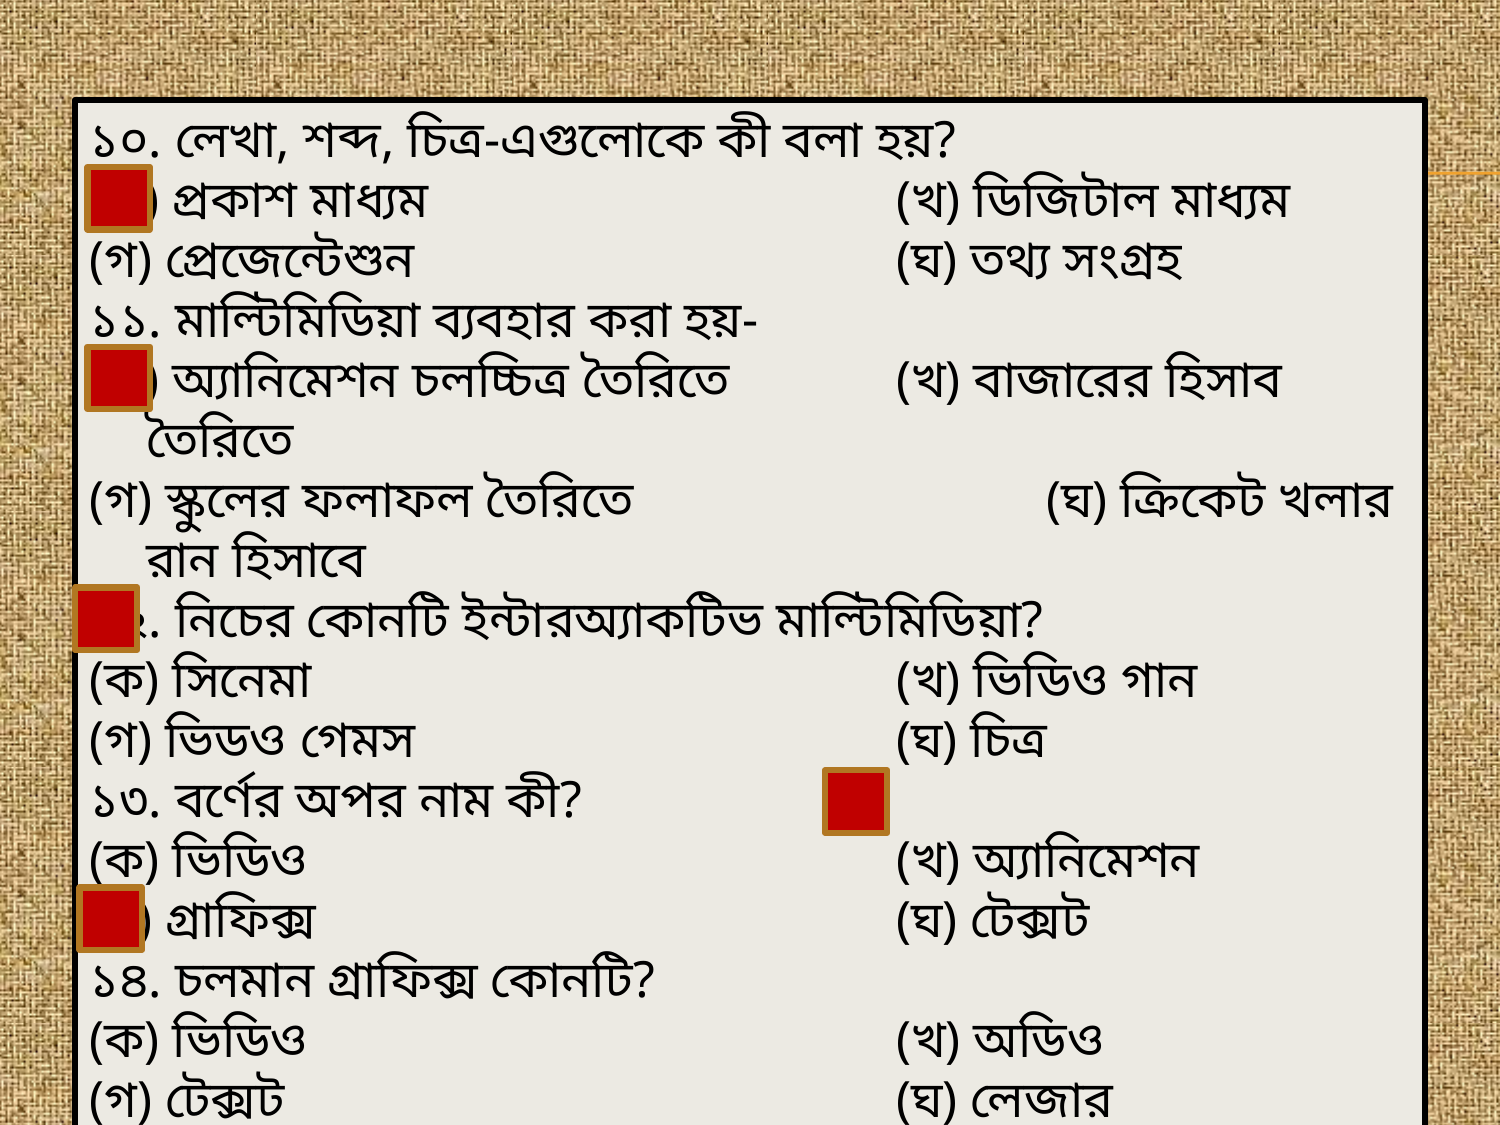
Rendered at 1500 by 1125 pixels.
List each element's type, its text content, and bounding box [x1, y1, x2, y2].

picture [0, 0, 1500, 1125]
text_box [823, 768, 889, 835]
text_box ১০. লেখা, শব্দ, চিত্র-এগুলোকে কী বলা হয়? (ক) প্রকাশ মাধ্যম (খ) ডিজিটাল মাধ্যম (গ) প্রেজেন্টেশুন (ঘ) তথ্য সংগ্রহ ১১. মাল্টিমিডিয়া ব্যবহার করা হয়- (ক) অ্যানিমেশন চলচ্চিত্র তৈরিতে (খ) বাজারের হিসাব তৈরিতে (গ) স্কুলের ফলাফল তৈরিতে (ঘ) ক্রিকেট খলার রান হিসাবে ১২. নিচের কোনটি ইন্টারঅ্যাকটিভ মাল্টিমিডিয়া? (ক) সিনেমা (খ) ভিডিও গান (গ) ভিডও গেমস (ঘ) চিত্র ১৩. বর্ণের অপর নাম কী? (ক) ভিডিও (খ) অ্যানিমেশন (গ) গ্রাফিক্স (ঘ) টেক্সট ১৪. চলমান গ্রাফিক্স কোনটি? (ক) ভিডিও (খ) অডিও (গ) টেক্সট (ঘ) লেজার [74, 99, 1425, 1125]
text_box [73, 585, 139, 652]
text_box [85, 165, 152, 232]
picture [1425, 175, 1500, 1125]
text_box [85, 345, 152, 411]
text_box [77, 885, 144, 952]
